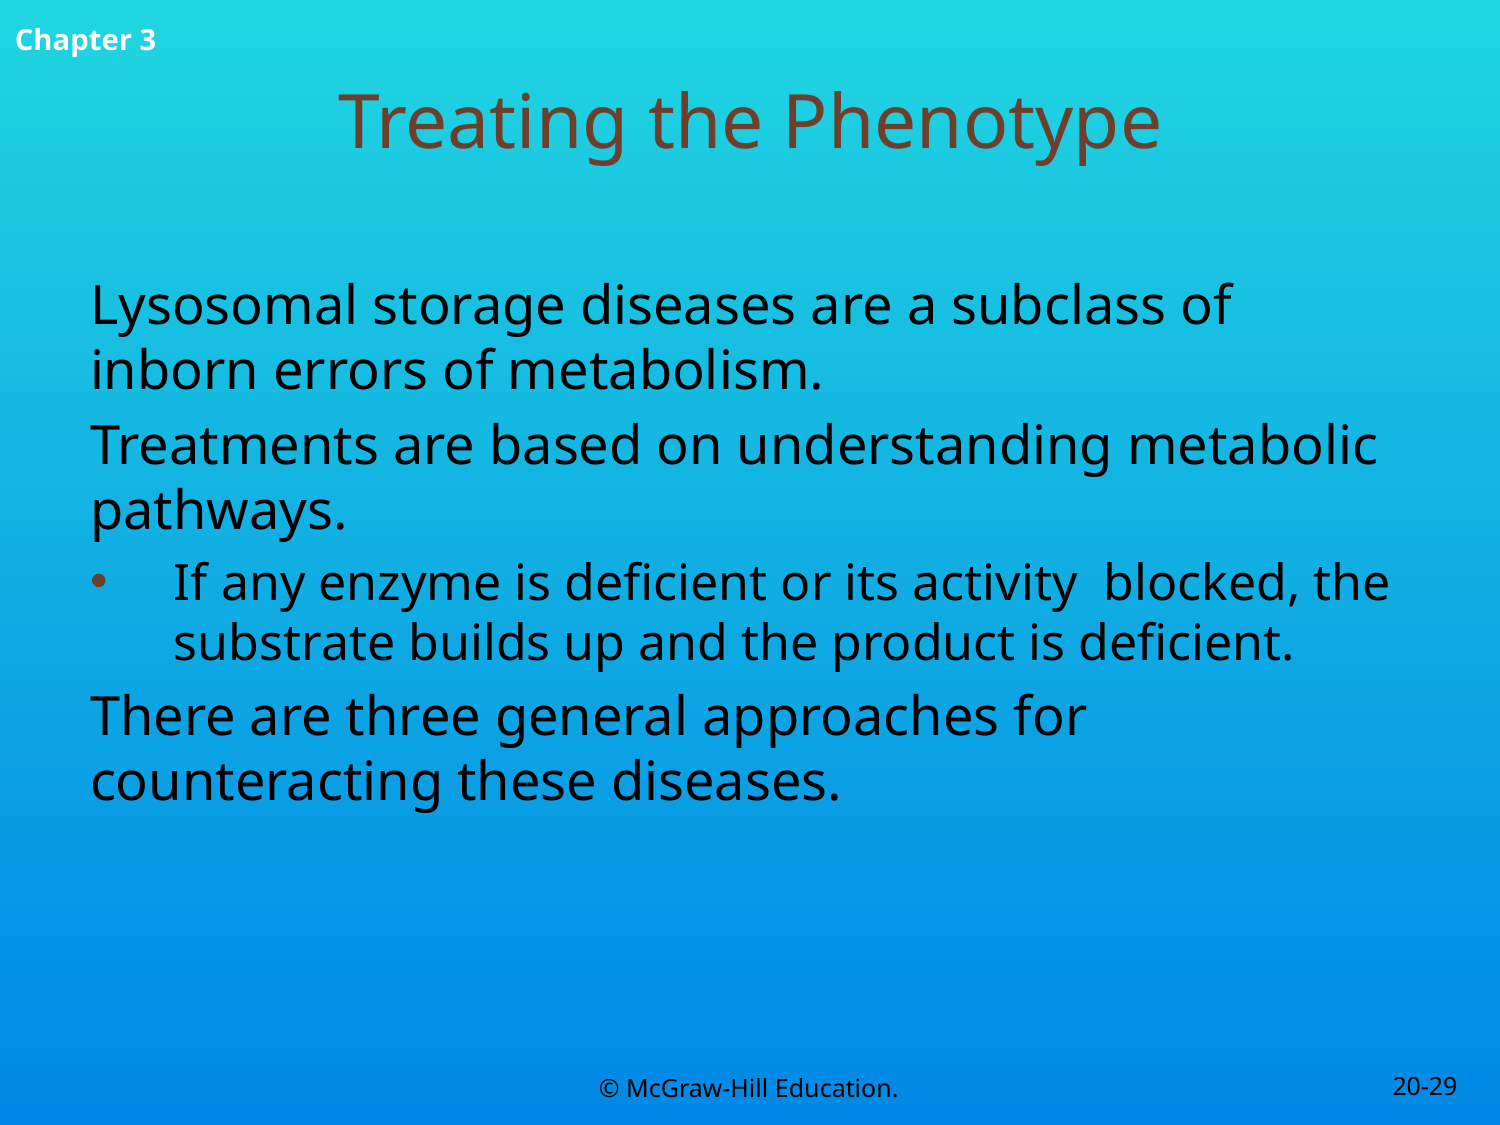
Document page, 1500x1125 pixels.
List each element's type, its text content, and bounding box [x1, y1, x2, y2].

list Lysosomal storage diseases are a subclass of inborn errors of metabolism. Treatments are based on understanding metabolic pathways. If any enzyme is deficient or its activity blocked, the substrate builds up and the product is deficient. There are three general approaches for counteracting these diseases. [75, 262, 1425, 1032]
title Treating the Phenotype [25, 24, 1475, 213]
